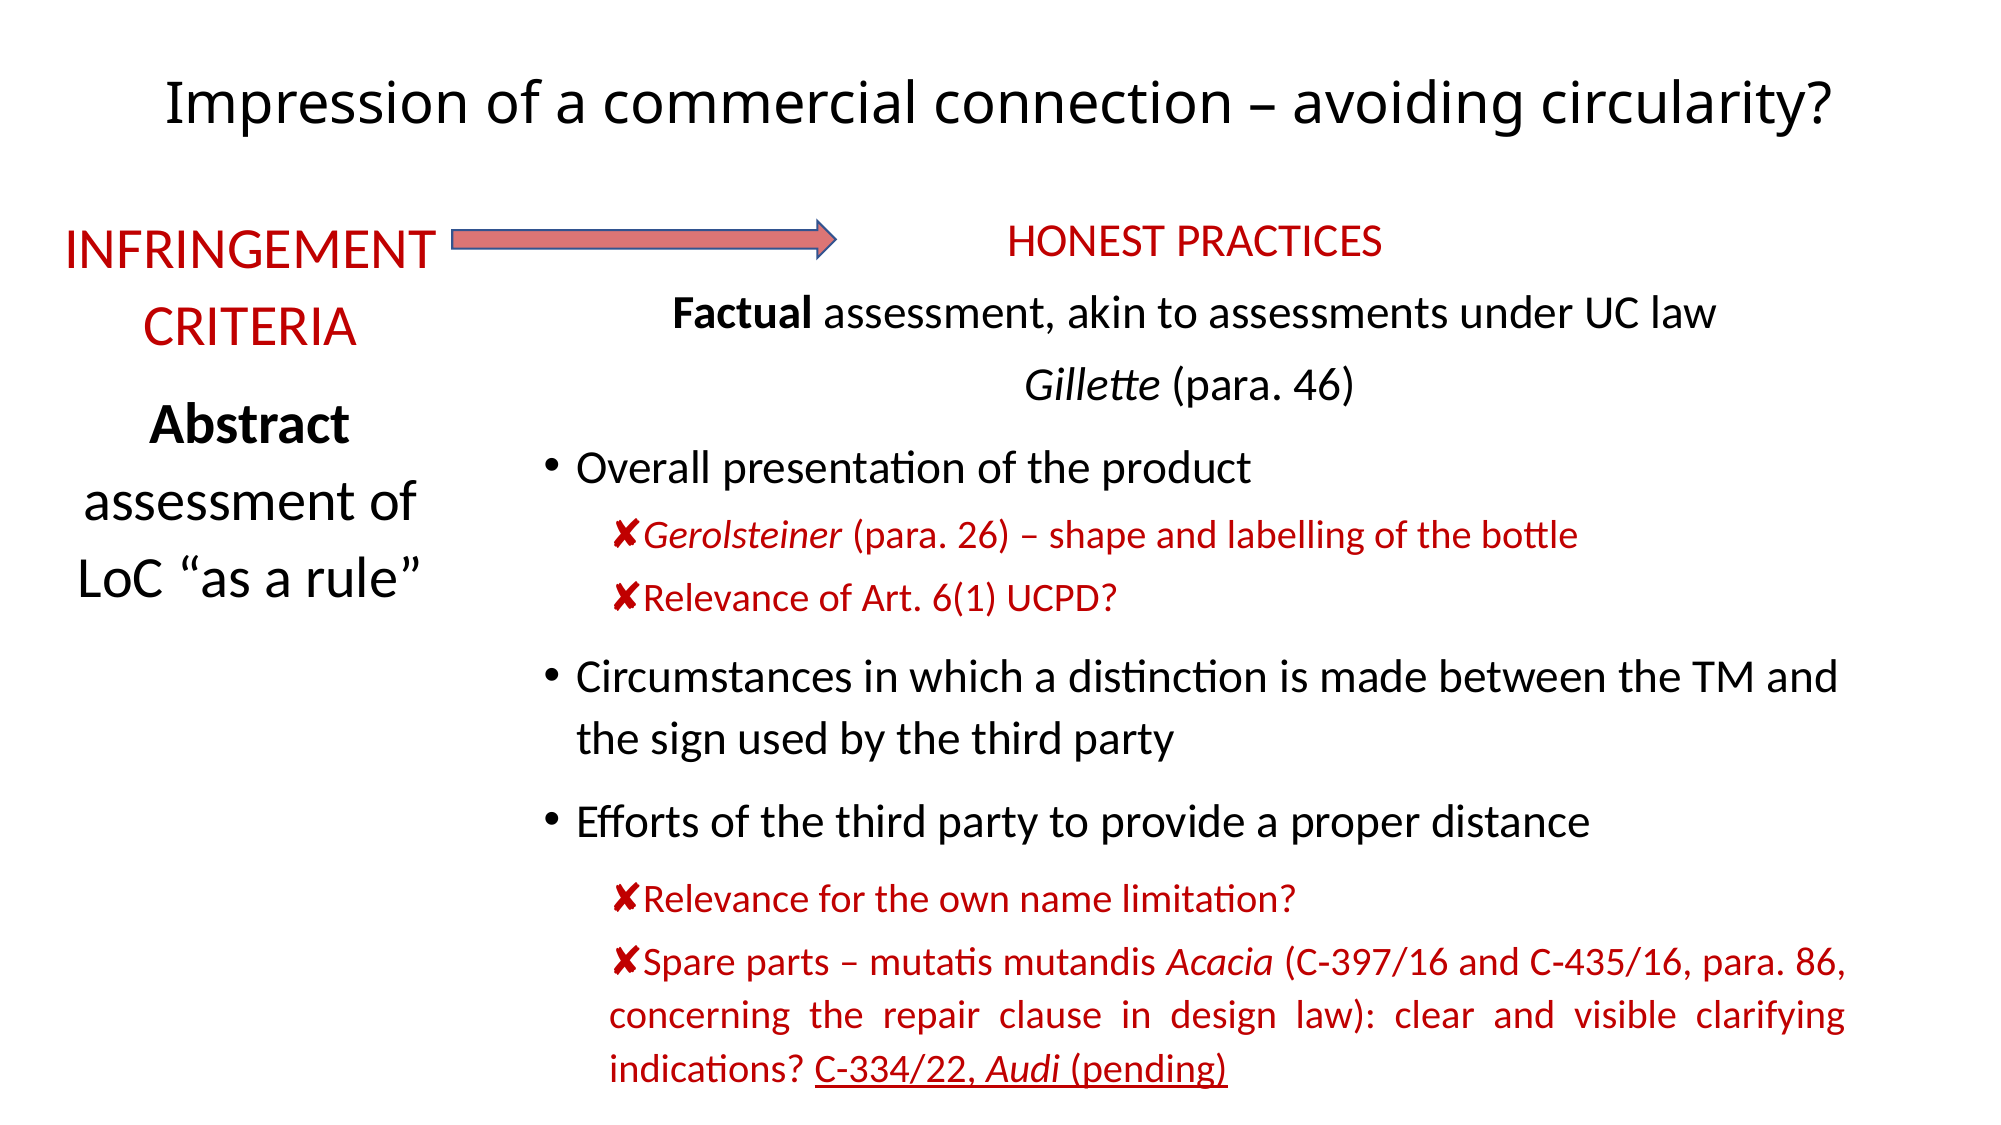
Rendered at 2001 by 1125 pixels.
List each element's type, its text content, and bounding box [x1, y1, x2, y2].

list HONEST PRACTICES Factual assessment, akin to assessments under UC law Gillette (para. 46) Overall presentation of the product ✘Gerolsteiner (para. 26) – shape and labelling of the bottle ✘Relevance of Art. 6(1) UCPD? Circumstances in which a distinction is made between the TM and the sign used by the third party Efforts of the third party to provide a proper distance ✘Relevance for the own name limitation? ✘Spare parts – mutatis mutandis Acacia (C‑397/16 and C‑435/16, para. 86, concerning the repair clause in design law): clear and visible clarifying indications? C-334/22, Audi (pending) [528, 196, 1863, 1099]
text_box [451, 218, 838, 261]
title Impression of a commercial connection – avoiding circularity? [137, 36, 1863, 174]
list INFRINGEMENT CRITERIA Abstract assessment of LoC “as a rule” [48, 196, 453, 1009]
